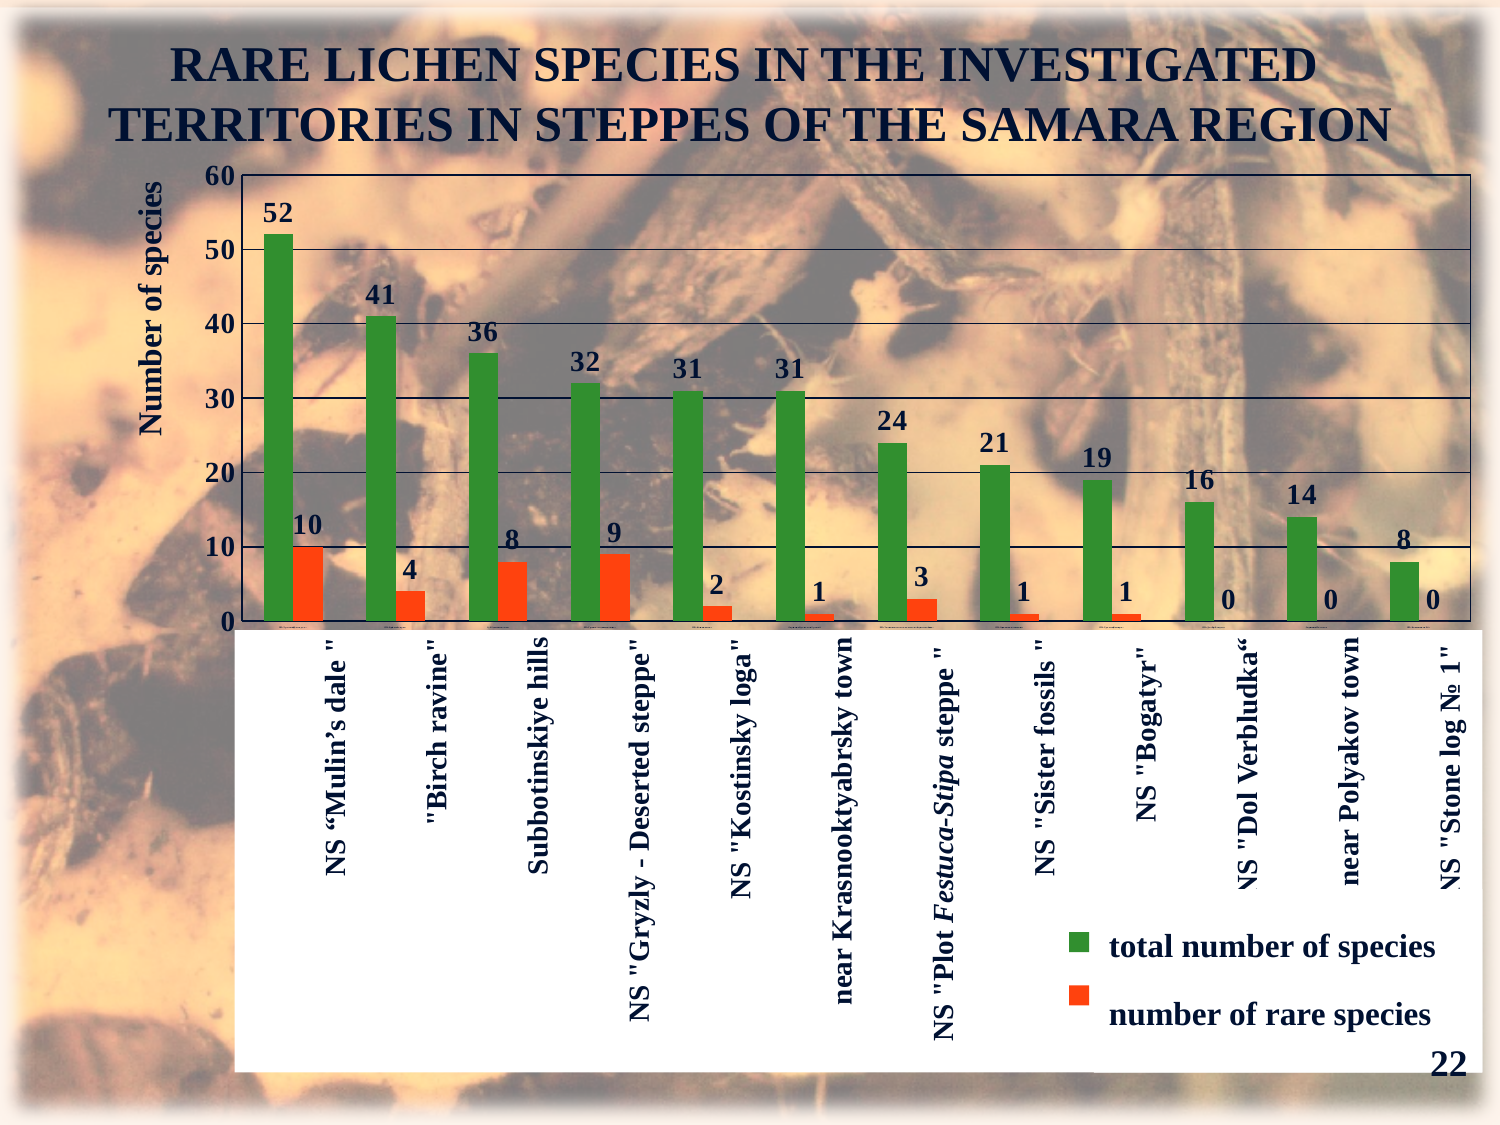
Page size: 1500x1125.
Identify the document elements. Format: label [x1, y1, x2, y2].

picture [0, 0, 1500, 1125]
chart [14, 150, 1486, 1125]
